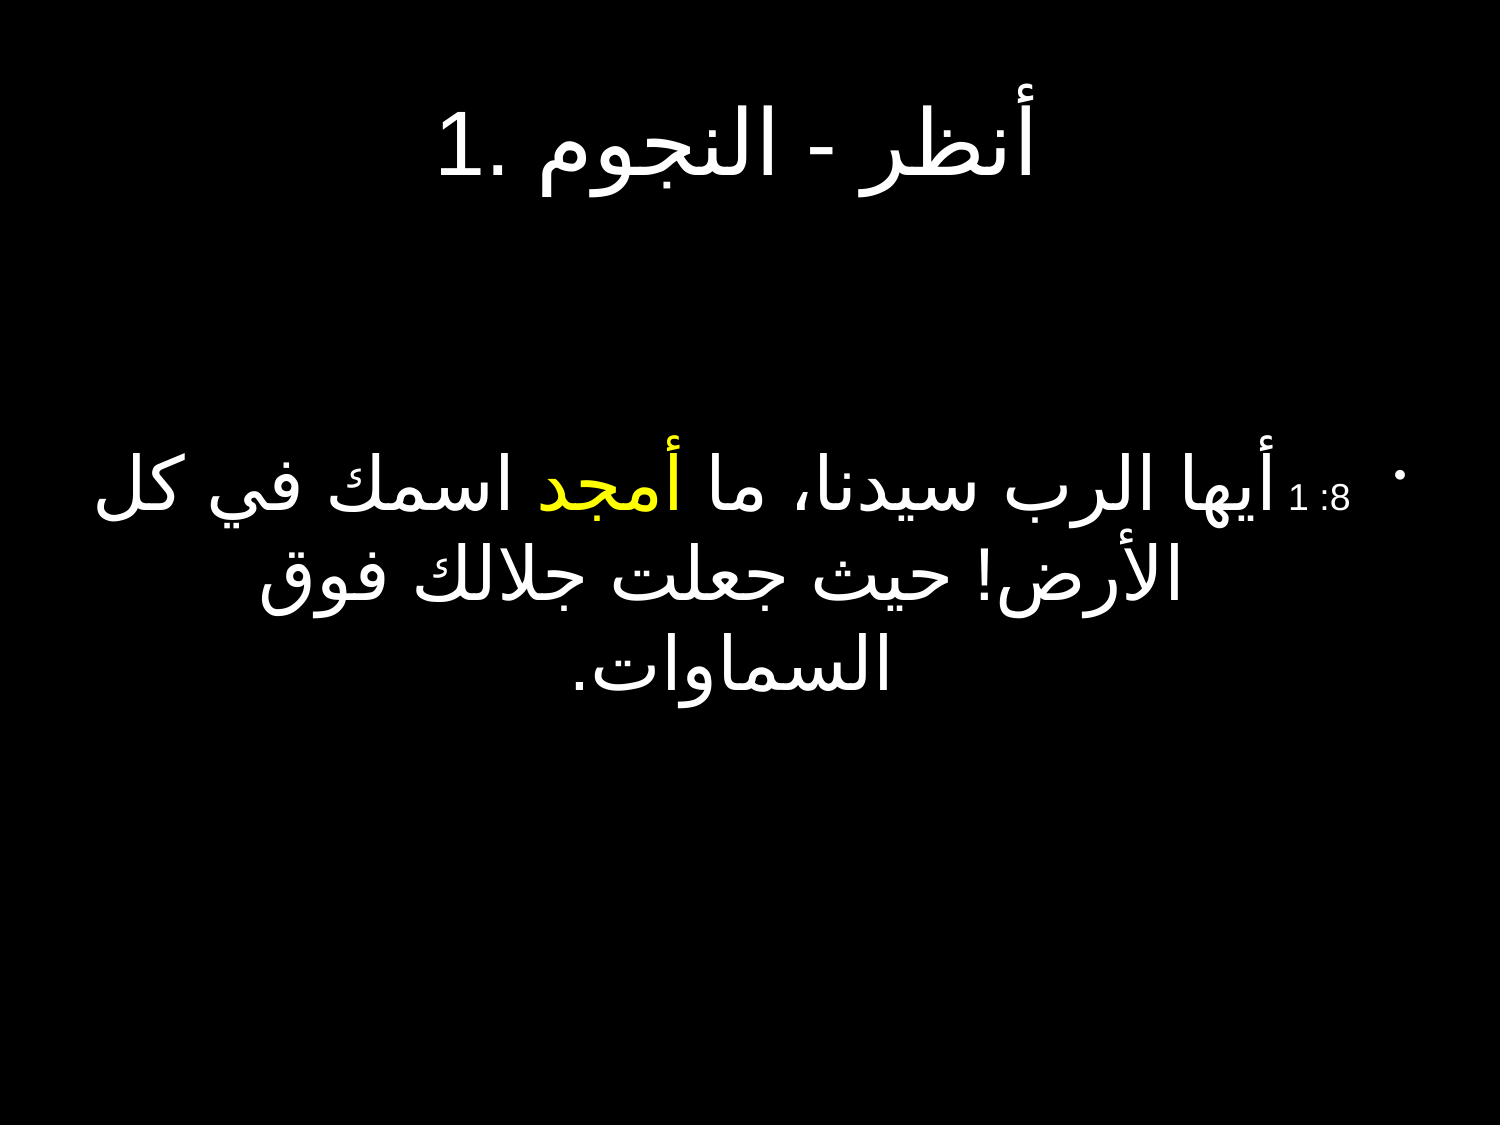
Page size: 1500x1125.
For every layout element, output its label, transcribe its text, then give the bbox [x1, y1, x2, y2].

list 8: 1 أيها الرب سيدنا، ما أمجد اسمك في كل الأرض! حيث جعلت جلالك فوق السماوات. [75, 262, 1425, 1005]
title 1. أنظر - النجوم [75, 45, 1425, 233]
